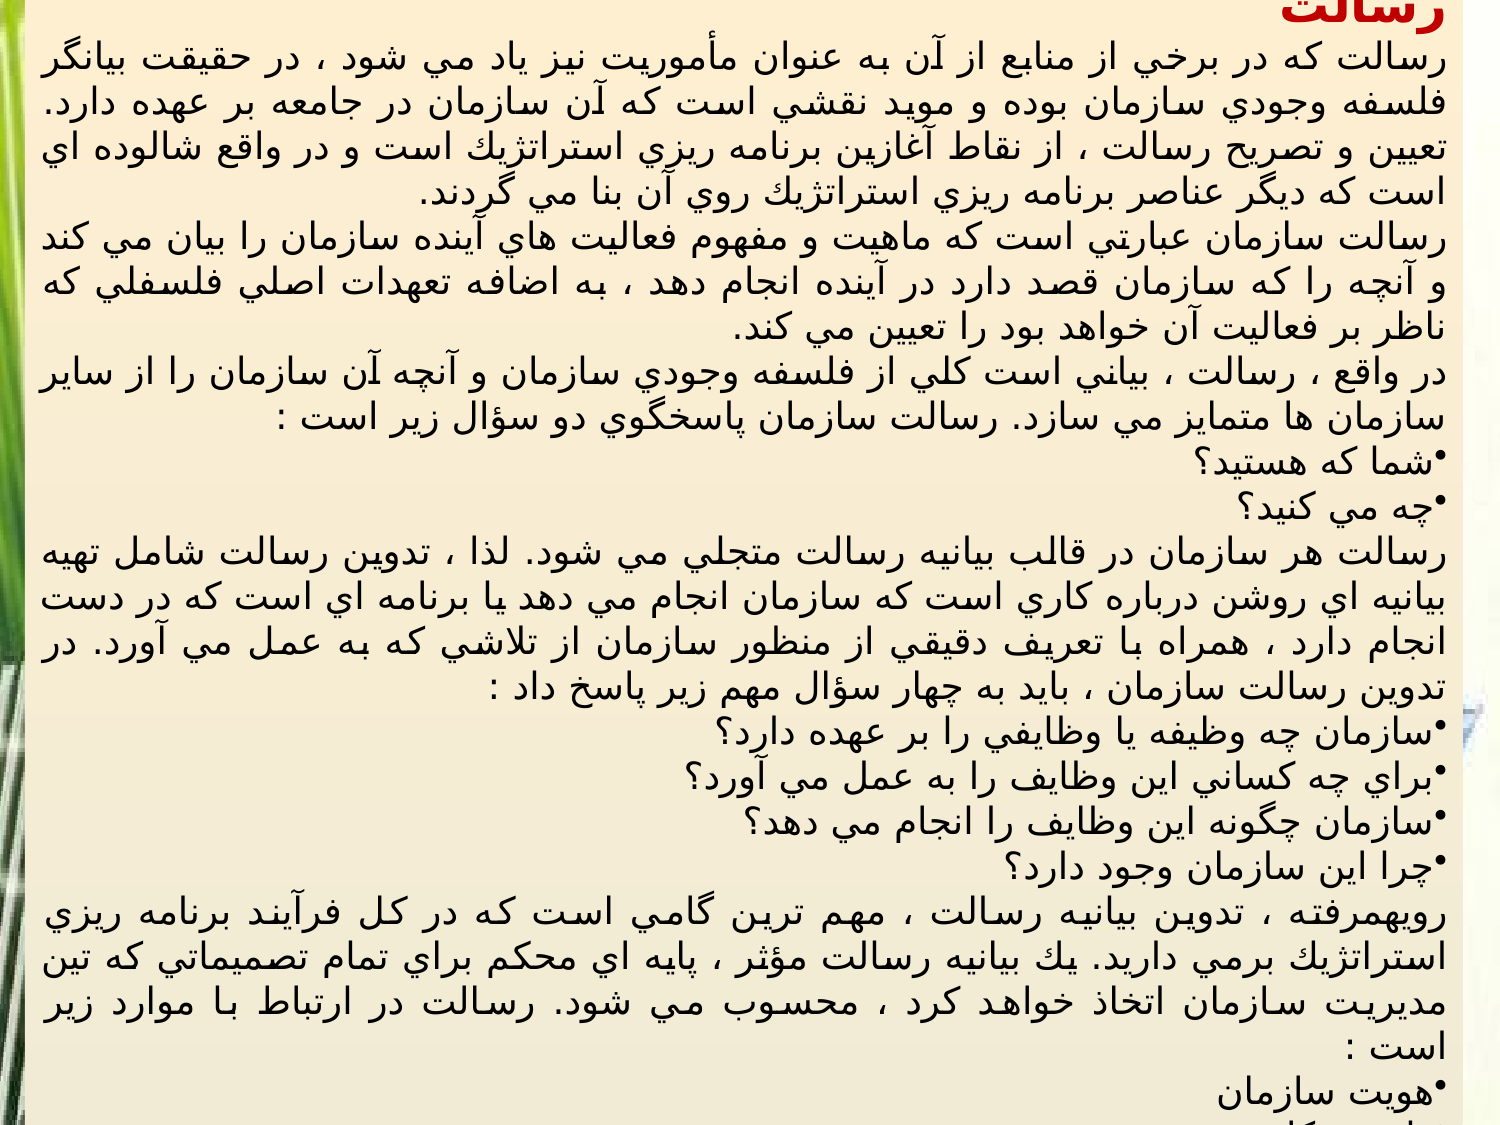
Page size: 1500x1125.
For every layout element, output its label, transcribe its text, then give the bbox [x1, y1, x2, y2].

picture [0, 0, 24, 1125]
picture [1463, 0, 1500, 1125]
text_box رسالت رسالت كه در برخي از منابع از آن به عنوان مأموريت نيز ياد مي شود ، در حقيقت بيانگر فلسفه وجودي سازمان بوده و مويد نقشي است كه آن سازمان در جامعه بر عهده دارد. تعيين و تصريح رسالت ، از نقاط آغازين برنامه ريزي استراتژيك است و در واقع شالوده اي است كه ديگر عناصر برنامه ريزي استراتژيك روي آن بنا مي گردند. رسالت سازمان عبارتي است كه ماهيت و مفهوم فعاليت هاي آينده سازمان را بيان مي كند و آنچه را كه سازمان قصد دارد در آينده انجام دهد ، به اضافه تعهدات اصلي فلسفلي كه ناظر بر فعاليت آن خواهد بود را تعيين مي كند. در واقع ، رسالت ، بياني است كلي از فلسفه وجودي سازمان و آنچه آن سازمان را از ساير سازمان ها متمايز مي سازد. رسالت سازمان پاسخگوي دو سؤال زير است : شما كه هستيد؟ چه مي كنيد؟ رسالت هر سازمان در قالب بيانيه رسالت متجلي مي شود. لذا ، تدوين رسالت شامل تهيه بيانيه اي روشن درباره كاري است كه سازمان انجام مي دهد يا برنامه اي است كه در دست انجام دارد ، همراه با تعريف دقيقي از منظور سازمان از تلاشي كه به عمل مي آورد. در تدوين رسالت سازمان ، بايد به چهار سؤال مهم زير پاسخ داد : سازمان چه وظيفه يا وظايفي را بر عهده دارد؟ براي چه كساني اين وظايف را به عمل مي آورد؟ سازمان چگونه اين وظايف را انجام مي دهد؟ چرا اين سازمان وجود دارد؟ رويهمرفته ، تدوين بيانيه رسالت ، مهم ترين گامي است كه در كل فرآيند برنامه ريزي استراتژيك برمي داريد. يك بيانيه رسالت مؤثر ، پايه اي محكم براي تمام تصميماتي كه تين مديريت سازمان اتخاذ خواهد كرد ، محسوب مي شود. رسالت در ارتباط با موارد زير است : هويت سازمان طبيعت كار [24, 0, 1463, 1125]
